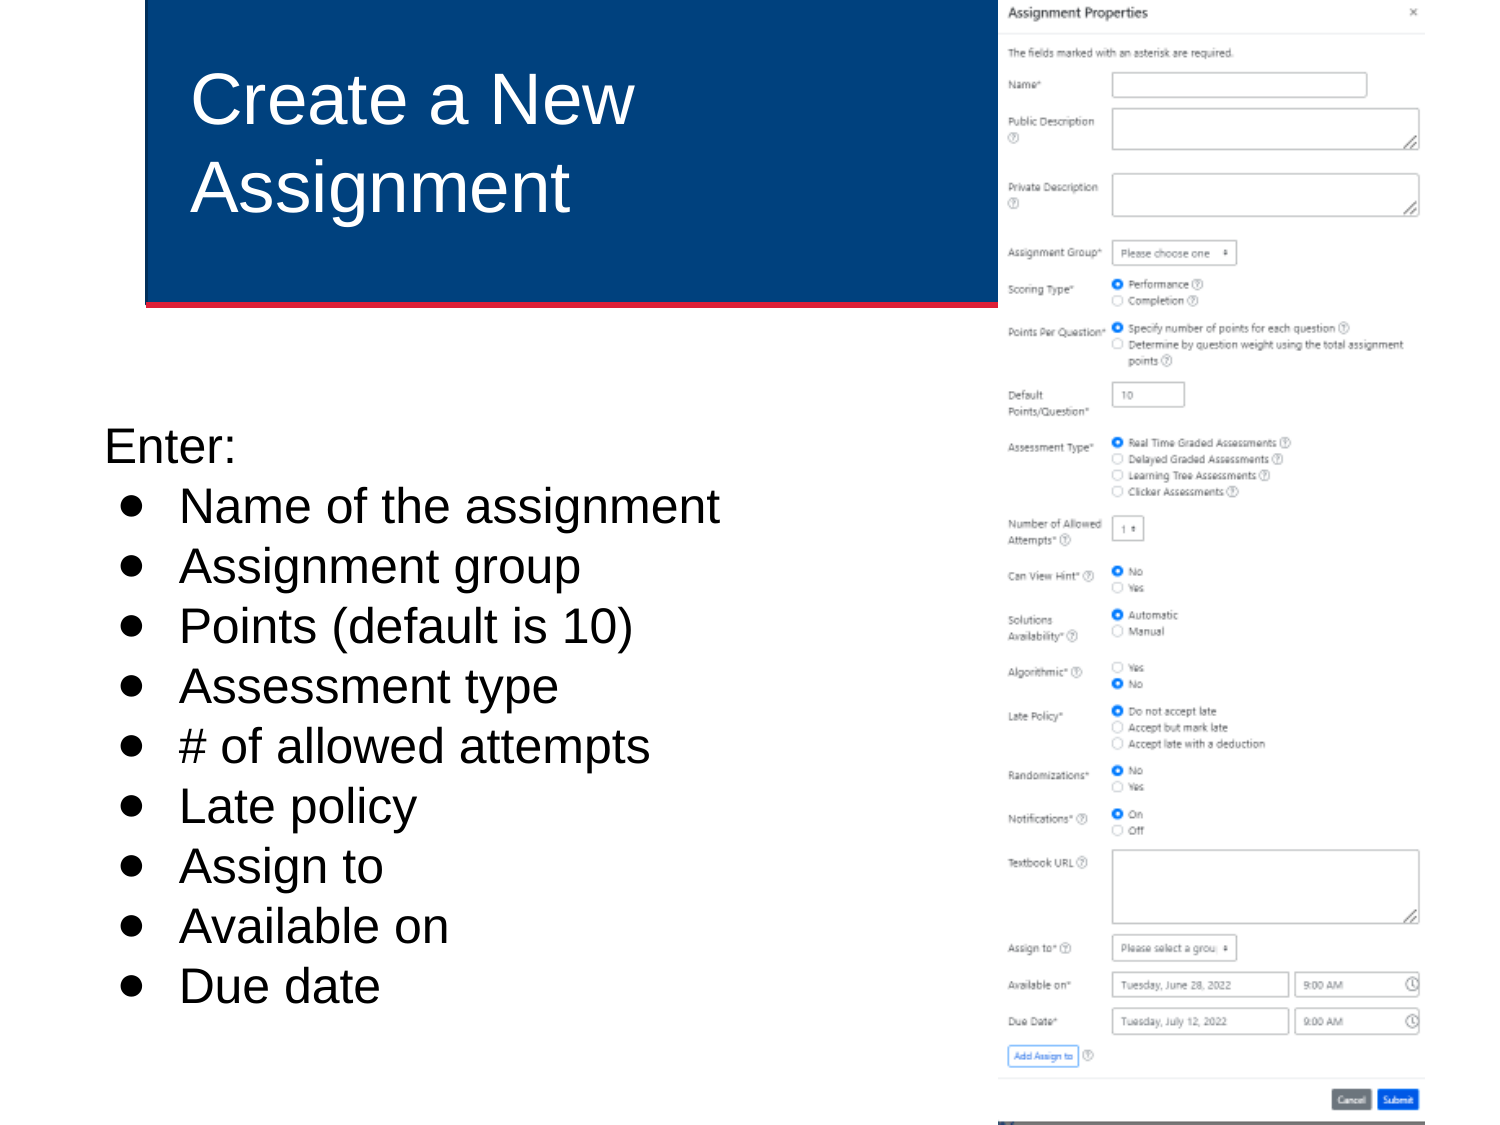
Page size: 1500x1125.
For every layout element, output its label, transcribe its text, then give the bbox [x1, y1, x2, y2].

title Create a New Assignment [175, 36, 960, 255]
picture [998, 0, 1426, 1125]
text_box Enter: Name of the assignment Assignment group Points (default is 10) Assessment type # of allowed attempts Late policy Assign to Available on Due date [88, 398, 814, 1029]
